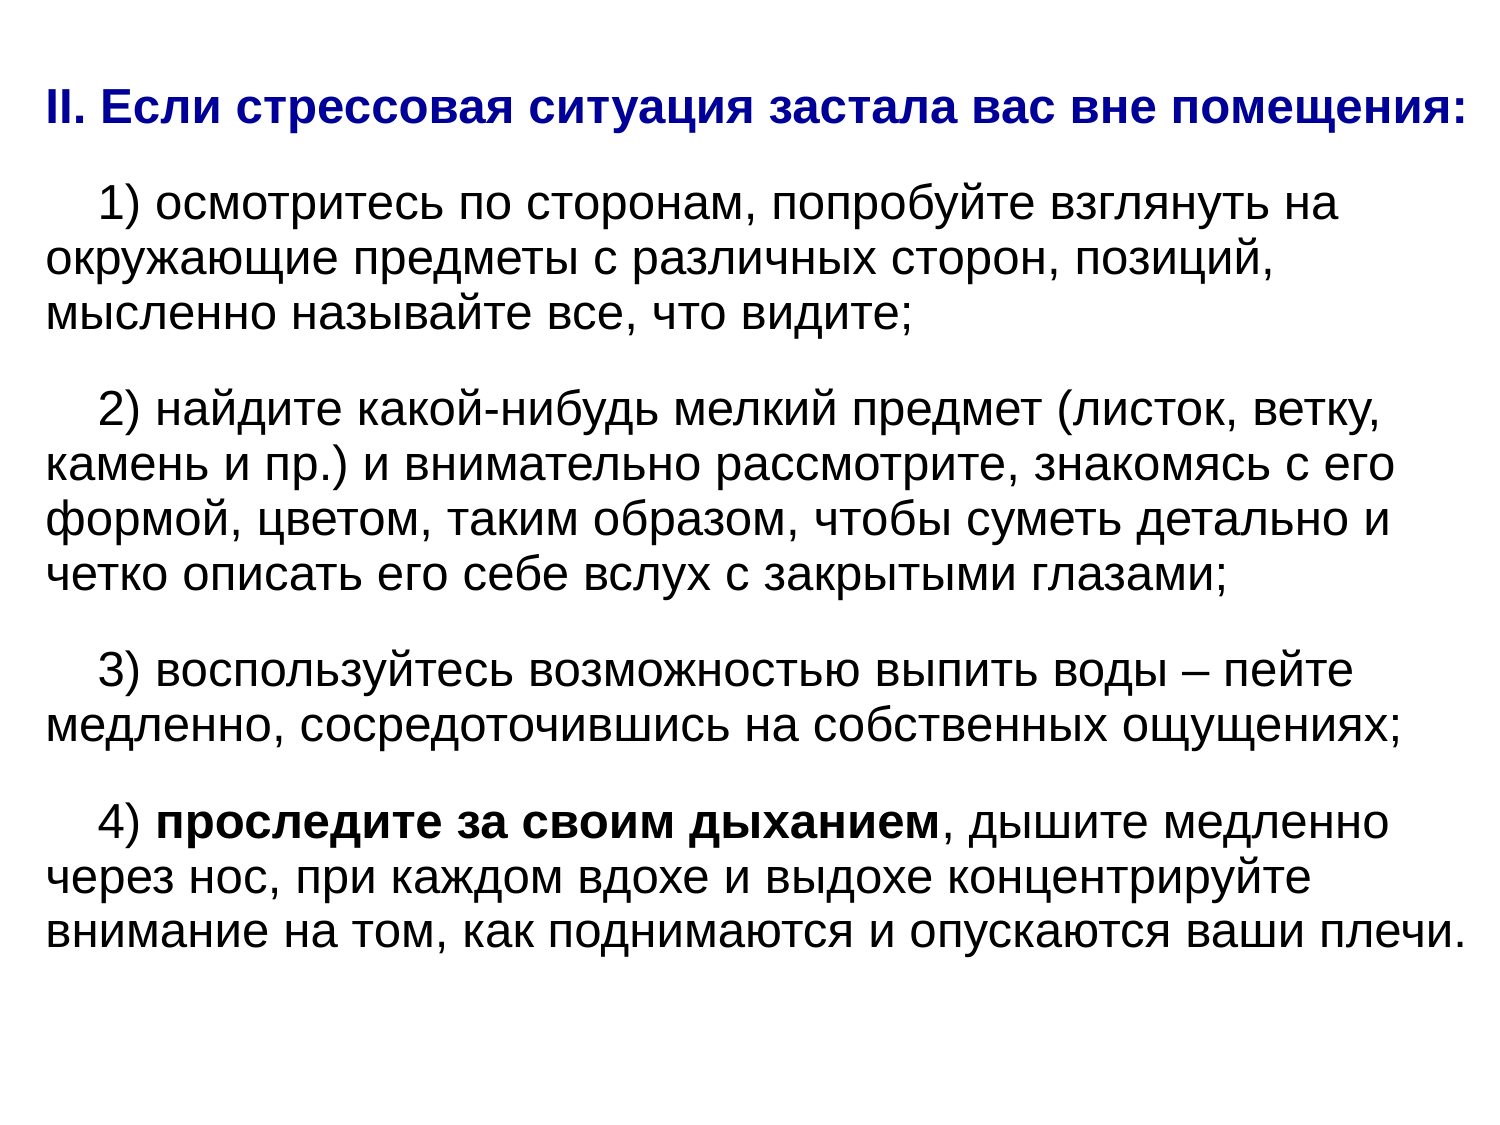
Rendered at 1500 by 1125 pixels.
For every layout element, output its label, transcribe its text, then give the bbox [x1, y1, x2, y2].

text_box II. Если стрессовая ситуация застала вас вне помещения: 1) осмотритесь по сторонам, попробуйте взглянуть на окружающие предметы с различных сторон, позиций, мысленно называйте все, что видите; 2) найдите какой-нибудь мелкий предмет (листок, ветку, камень и пр.) и внимательно рассмотрите, знакомясь с его формой, цветом, таким образом, чтобы суметь детально и четко описать его себе вслух с закрытыми глазами; 3) воспользуйтесь возможностью выпить воды – пейте медленно, сосредоточившись на собственных ощущениях; 4) проследите за своим дыханием, дышите медленно через нос, при каждом вдохе и выдохе концентрируйте внимание на том, как поднимаются и опускаются ваши плечи. [32, 72, 1500, 1125]
